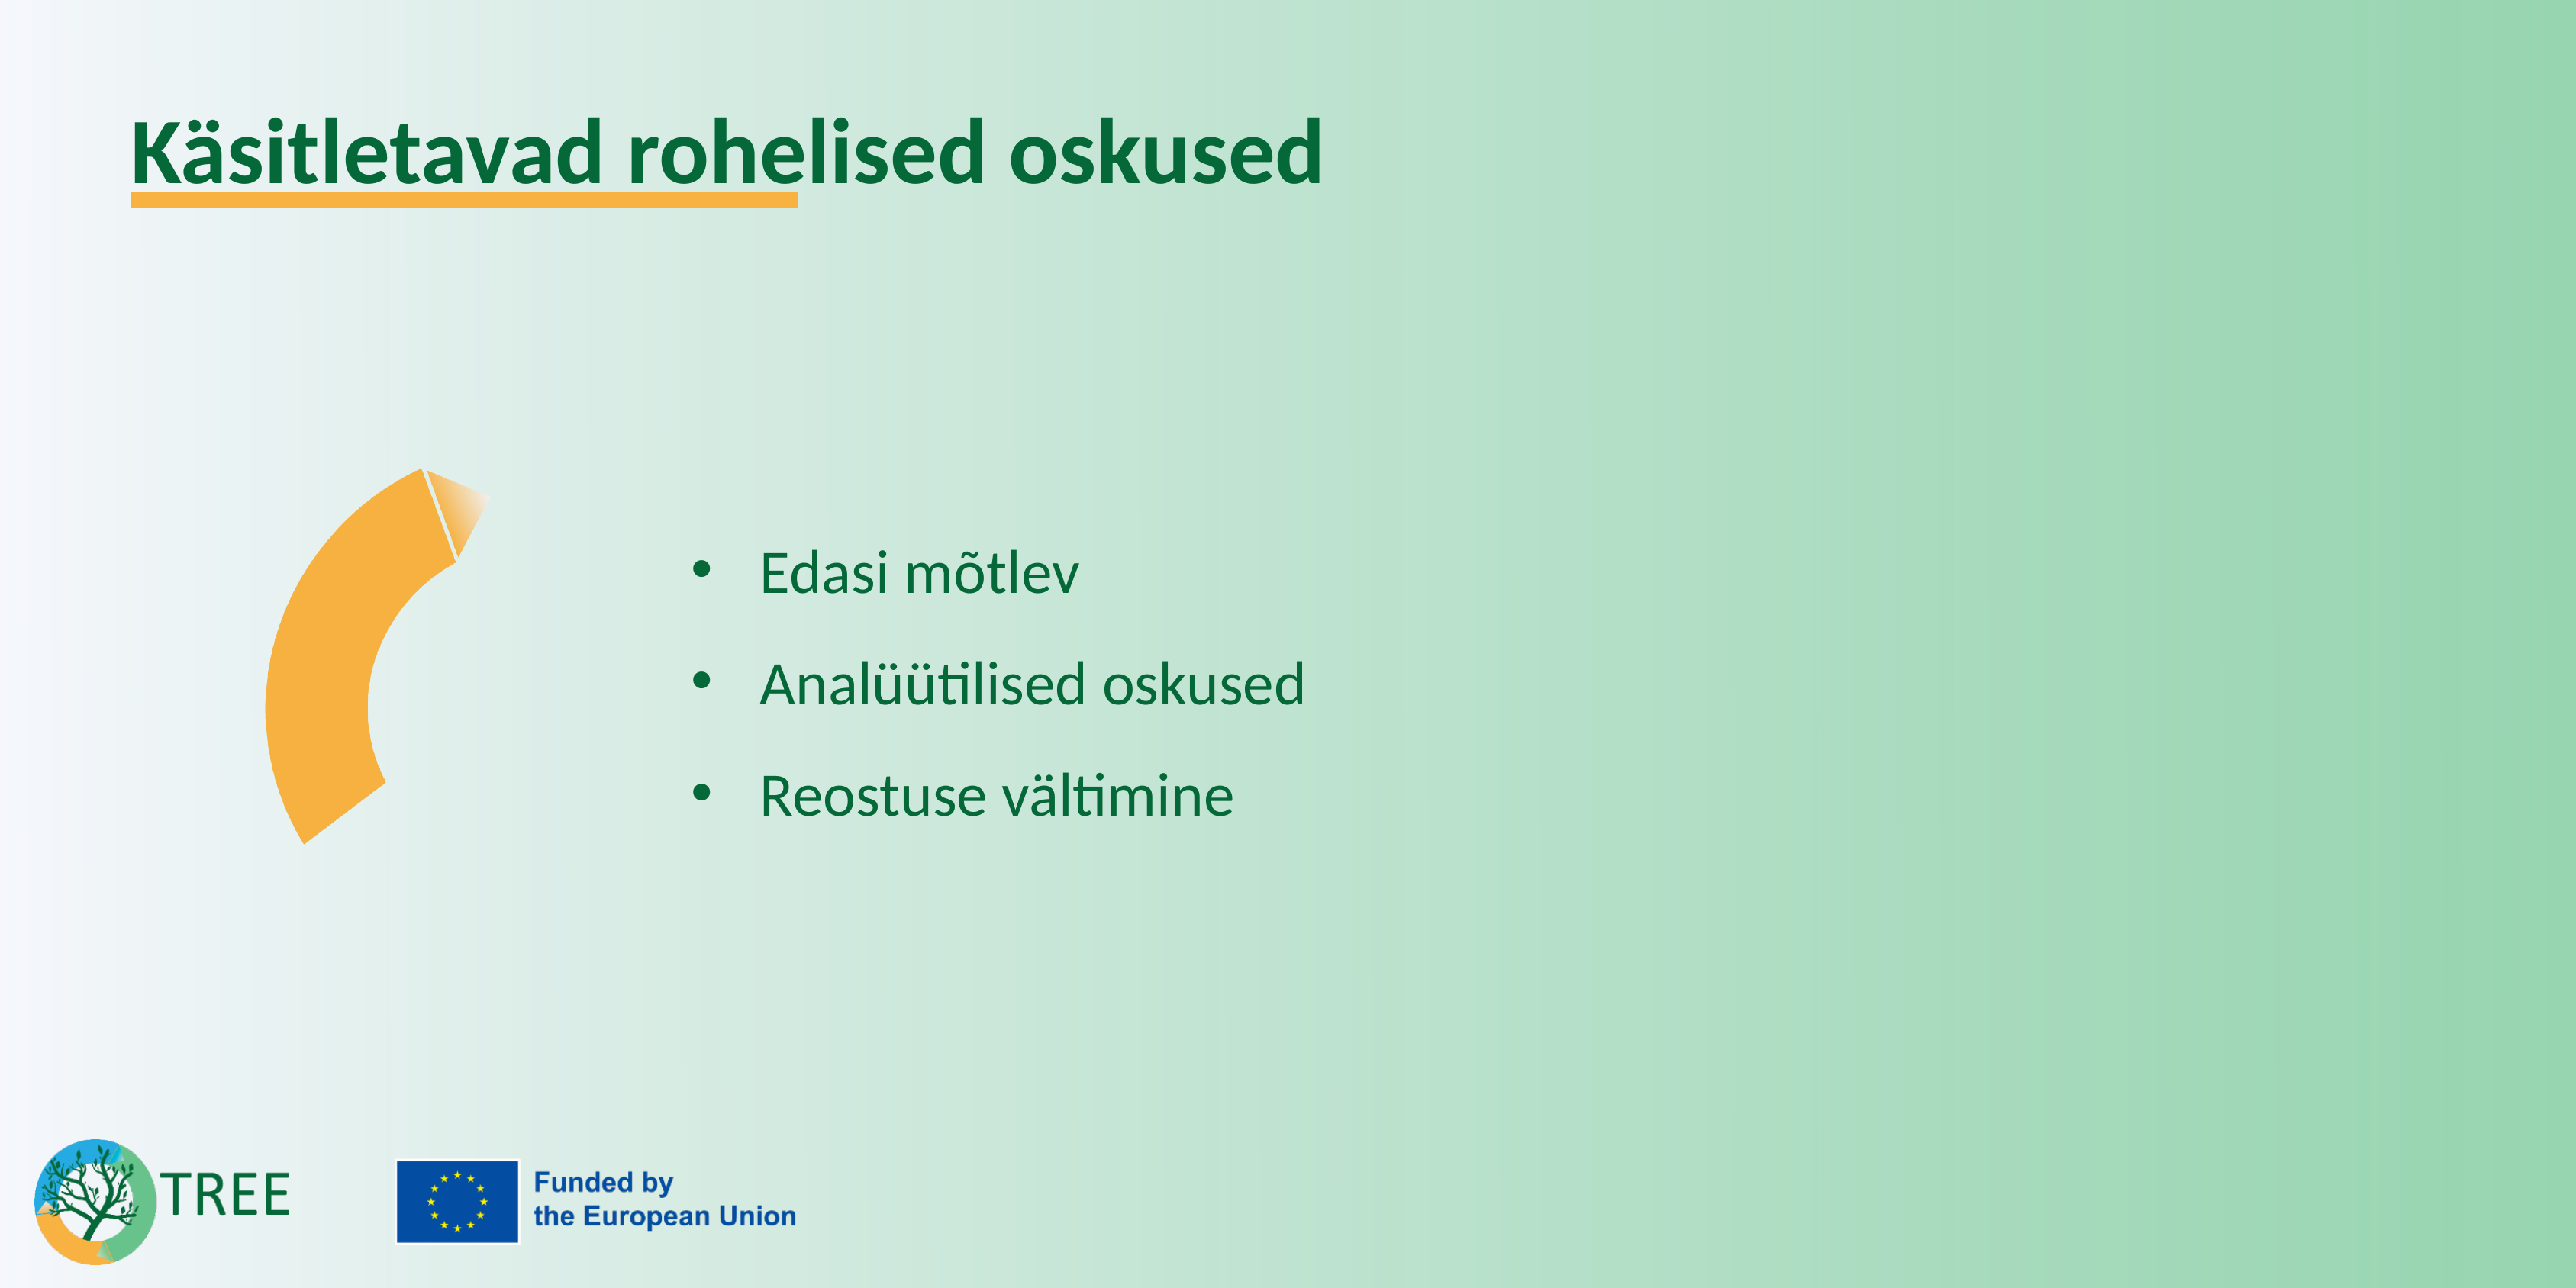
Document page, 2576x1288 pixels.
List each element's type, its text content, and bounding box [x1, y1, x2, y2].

text_box Edasi mõtlev Analüütilised oskused Reostuse vältimine [671, 484, 1672, 838]
picture [131, 192, 798, 208]
text_box [0, 0, 2576, 1288]
text_box Käsitletavad rohelised oskused [111, 80, 1846, 322]
picture [265, 468, 492, 845]
picture [34, 1139, 289, 1265]
picture [392, 1156, 827, 1248]
